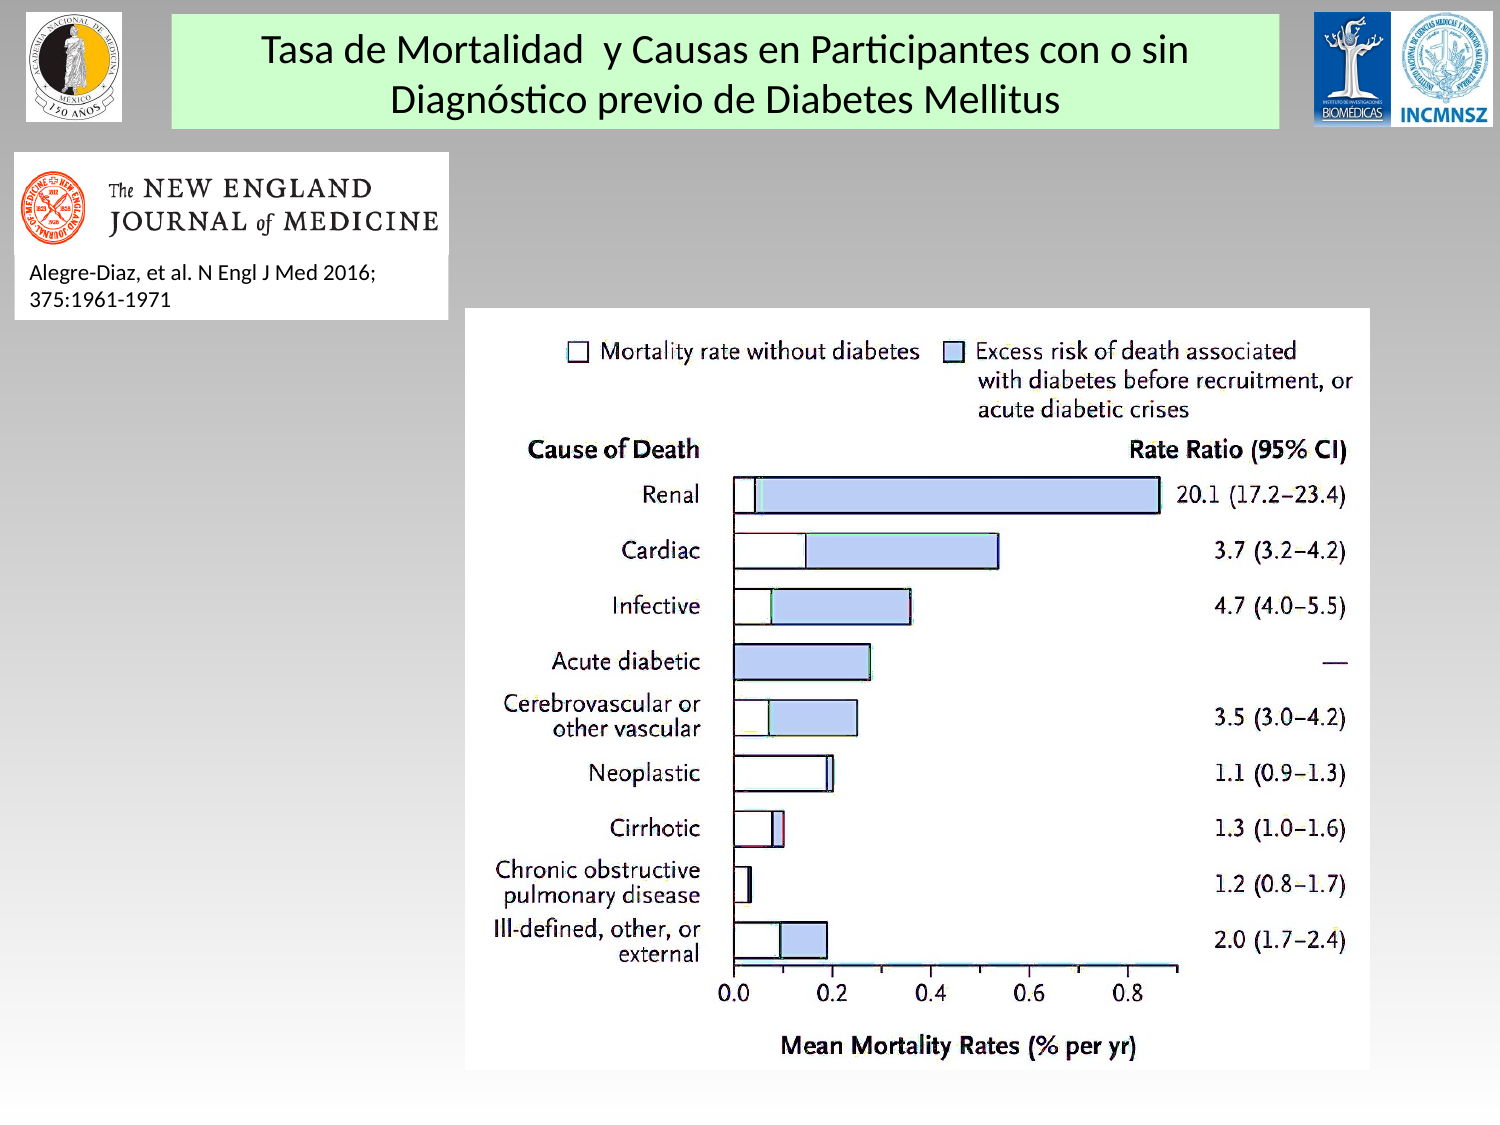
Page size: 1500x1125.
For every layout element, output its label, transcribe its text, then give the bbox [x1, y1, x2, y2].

text_box Tasa de Mortalidad y Causas en Participantes con o sin Diagnóstico previo de Diabetes Mellitus [171, 14, 1280, 129]
picture [464, 308, 1370, 1070]
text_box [14, 152, 449, 322]
picture [25, 11, 123, 122]
picture [1314, 11, 1493, 127]
